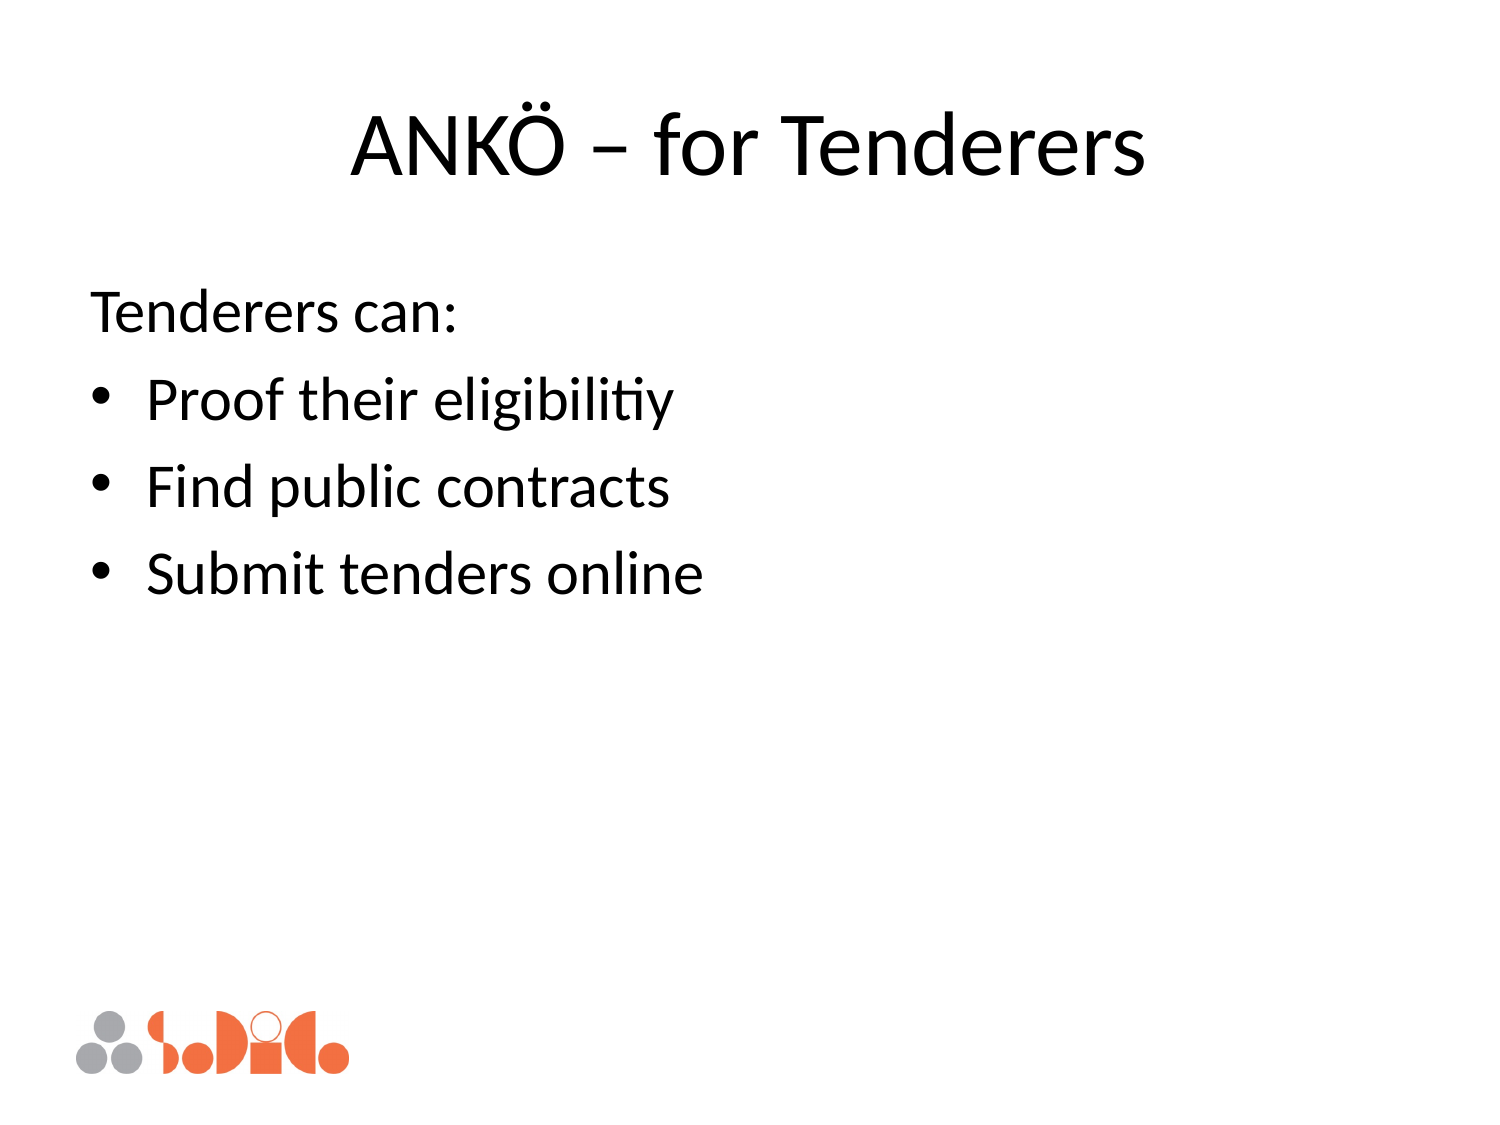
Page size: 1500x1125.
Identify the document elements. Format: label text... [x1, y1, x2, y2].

list Tenderers can: Proof their eligibilitiy Find public contracts Submit tenders online [75, 262, 1425, 1005]
picture [76, 1011, 349, 1074]
title ANKÖ – for Tenderers [75, 45, 1425, 233]
